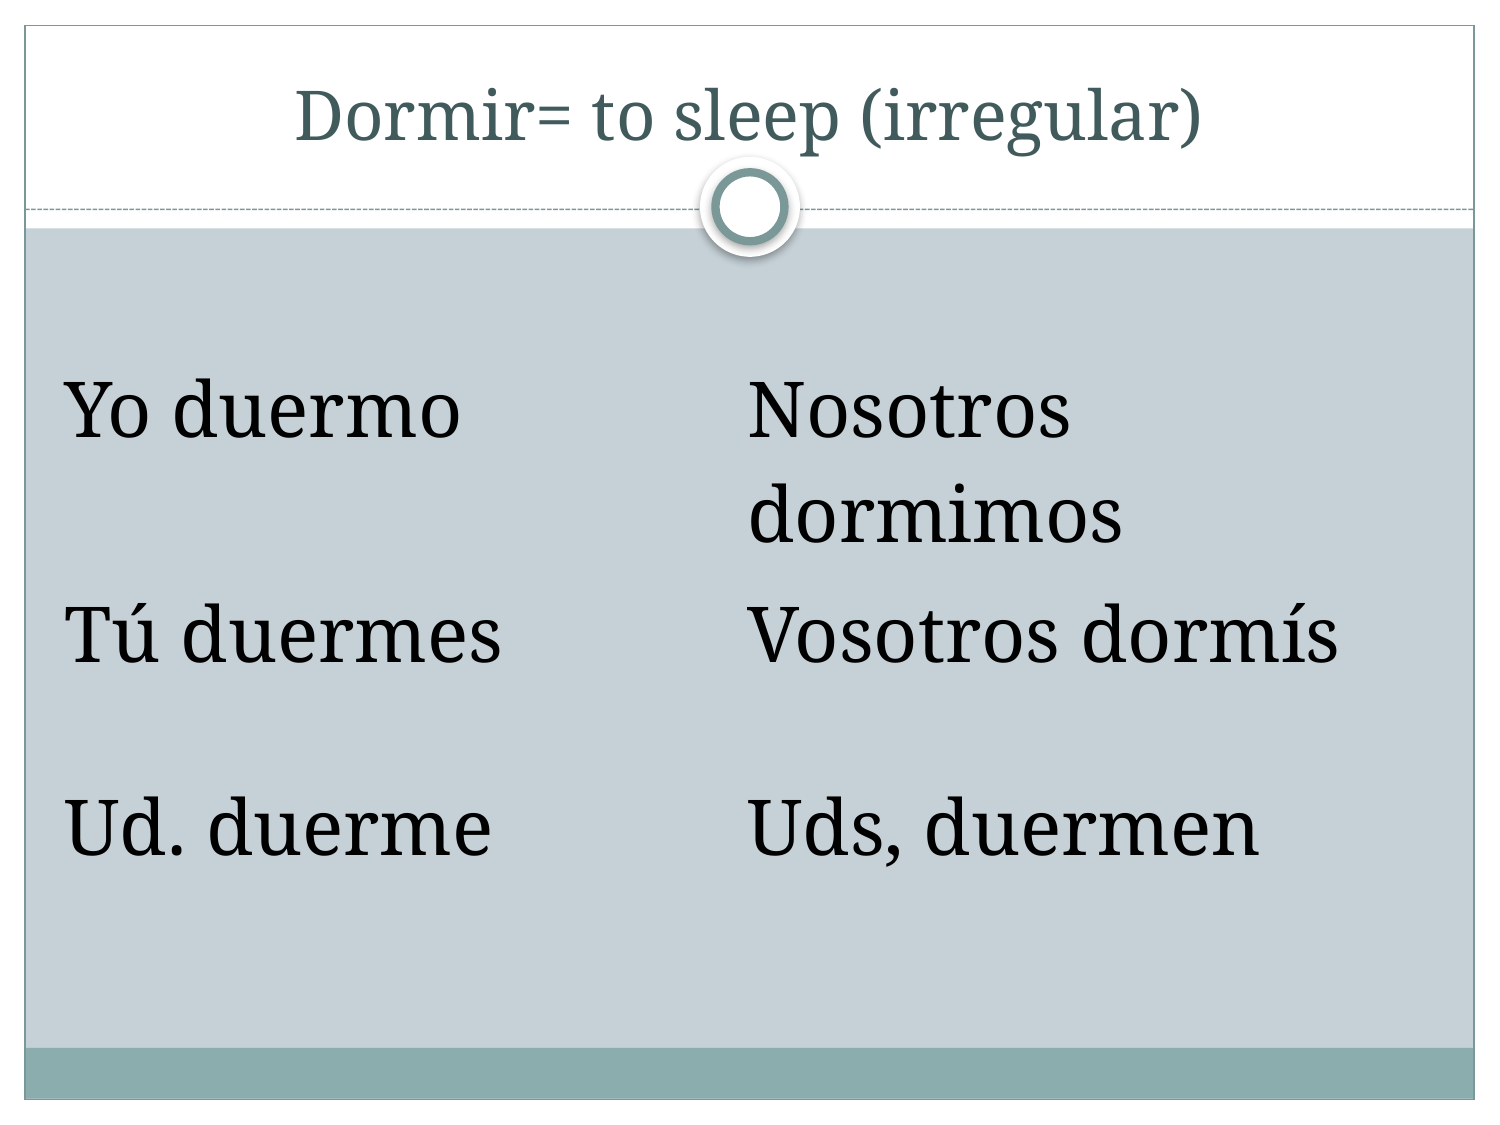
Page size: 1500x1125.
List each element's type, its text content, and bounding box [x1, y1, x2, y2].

table_header Yo duermo [49, 348, 732, 573]
table_cell Uds, duermen [732, 765, 1444, 922]
table_cell Tú duermes [49, 573, 732, 765]
table_cell Vosotros dormís [732, 573, 1444, 765]
table_cell Ud. duerme [49, 765, 732, 922]
title Dormir= to sleep (irregular) [49, 37, 1450, 162]
table_header Nosotros dormimos [732, 348, 1444, 573]
